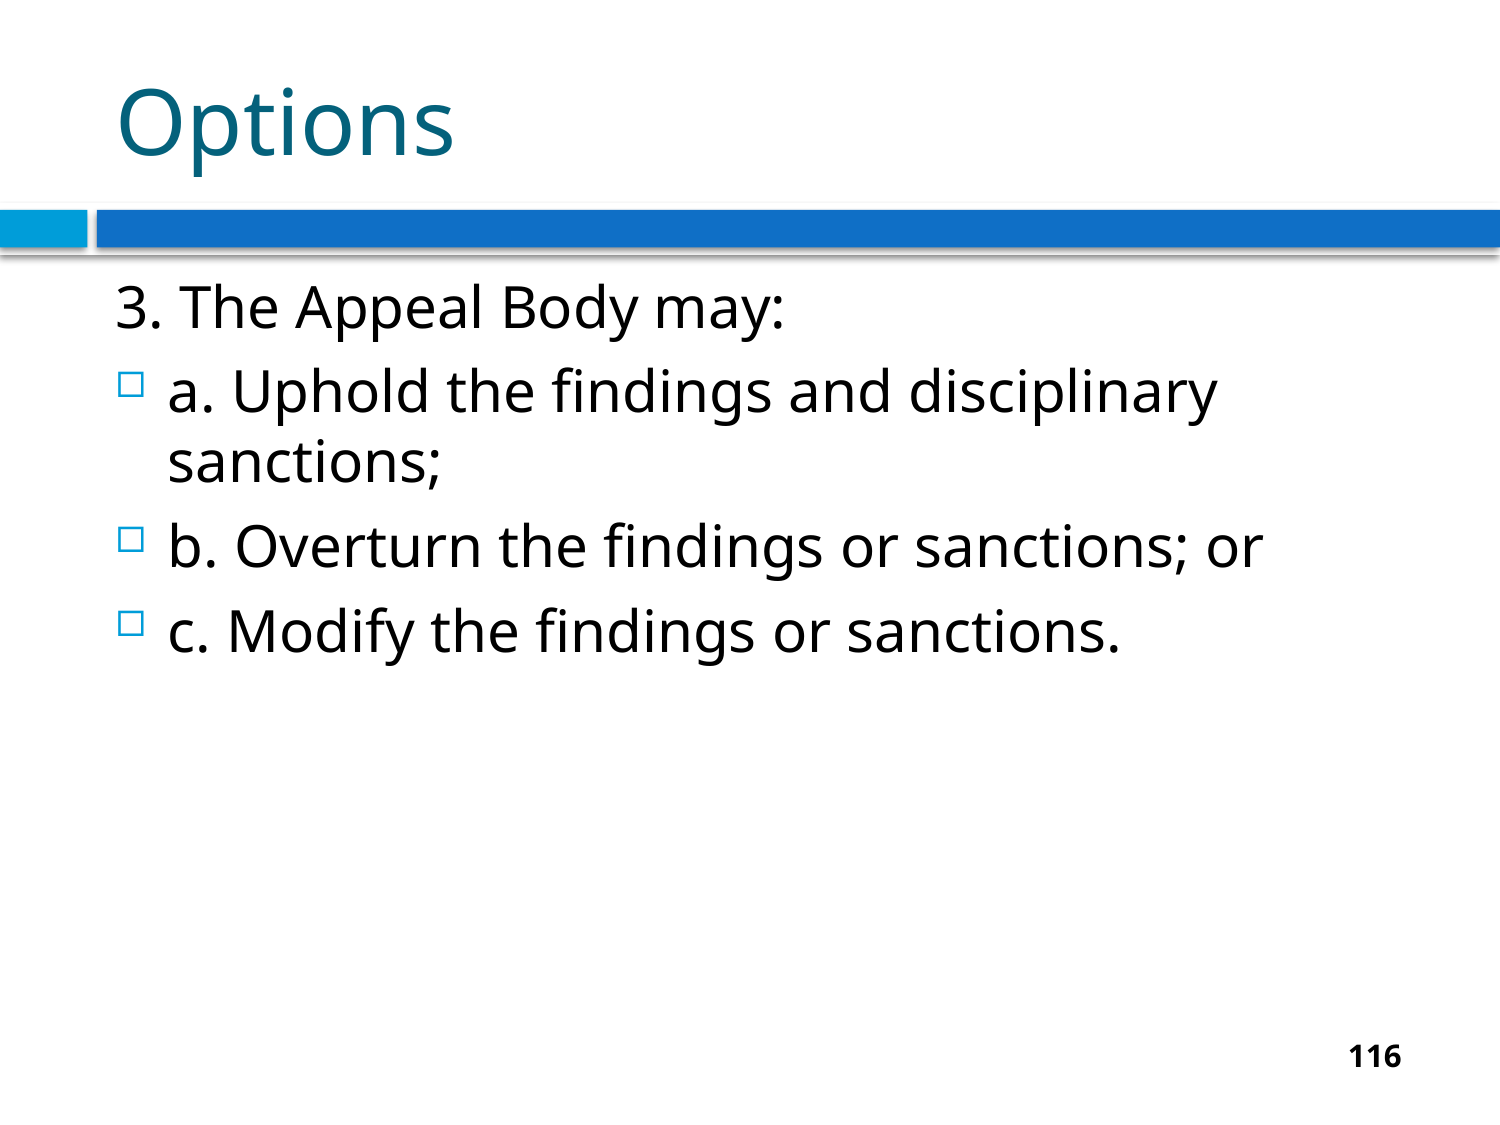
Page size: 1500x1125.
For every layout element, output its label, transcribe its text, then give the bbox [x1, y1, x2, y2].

slide_number 116 [1312, 1025, 1438, 1091]
title Options [100, 37, 1439, 201]
list 3. The Appeal Body may: a. Uphold the findings and disciplinary sanctions; b. Overturn the findings or sanctions; or c. Modify the findings or sanctions. [100, 262, 1439, 1001]
